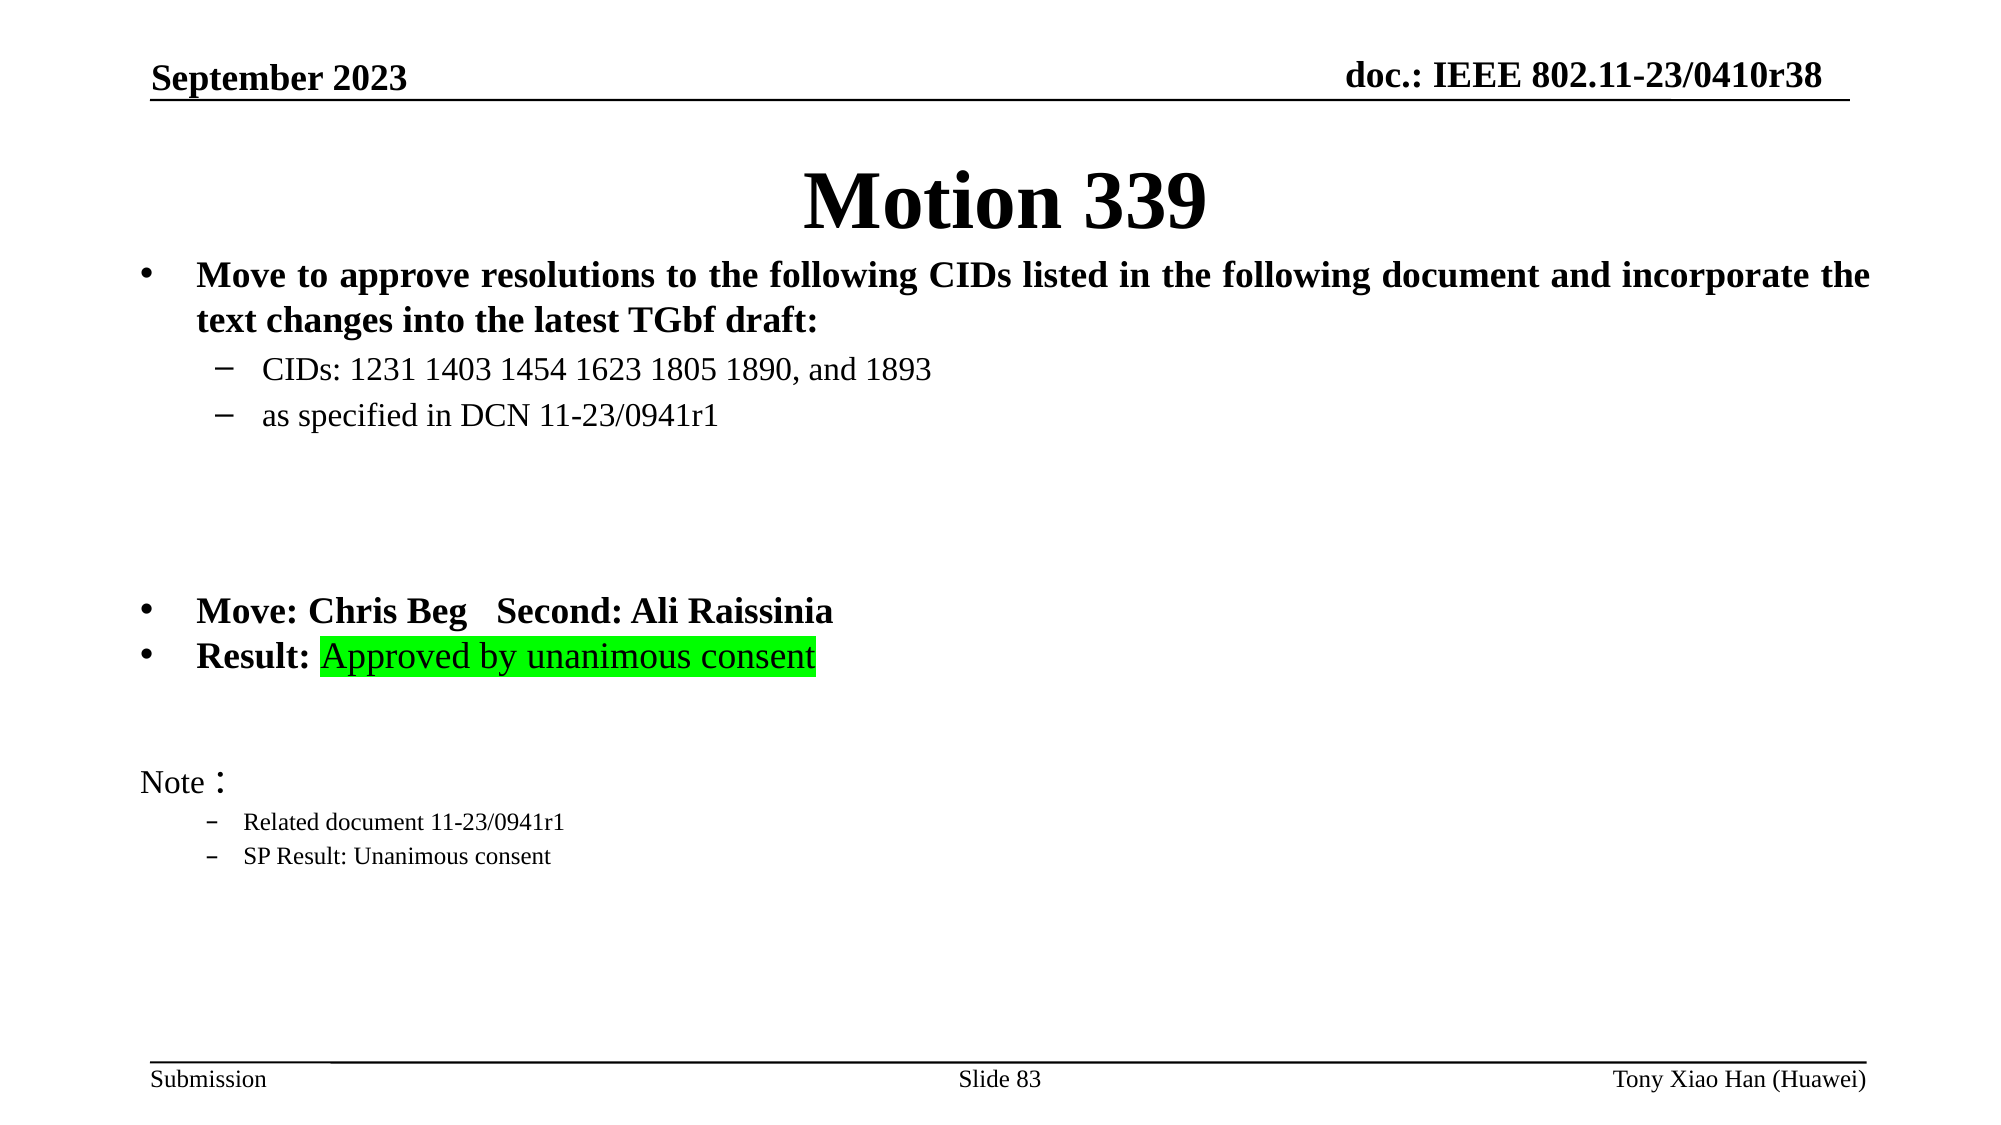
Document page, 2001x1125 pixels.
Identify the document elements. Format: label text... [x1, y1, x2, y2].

text_box Move to approve resolutions to the following CIDs listed in the following document and incorporate the text changes into the latest TGbf draft: CIDs: 1231 1403 1454 1623 1805 1890, and 1893 as specified in DCN 11-23/0941r1 Move: Chris Beg Second: Ali Raissinia Result: Approved by unanimous consent Note： Related document 11-23/0941r1 SP Result: Unanimous consent [125, 212, 1888, 900]
text_box Motion 339 [368, 137, 1644, 212]
